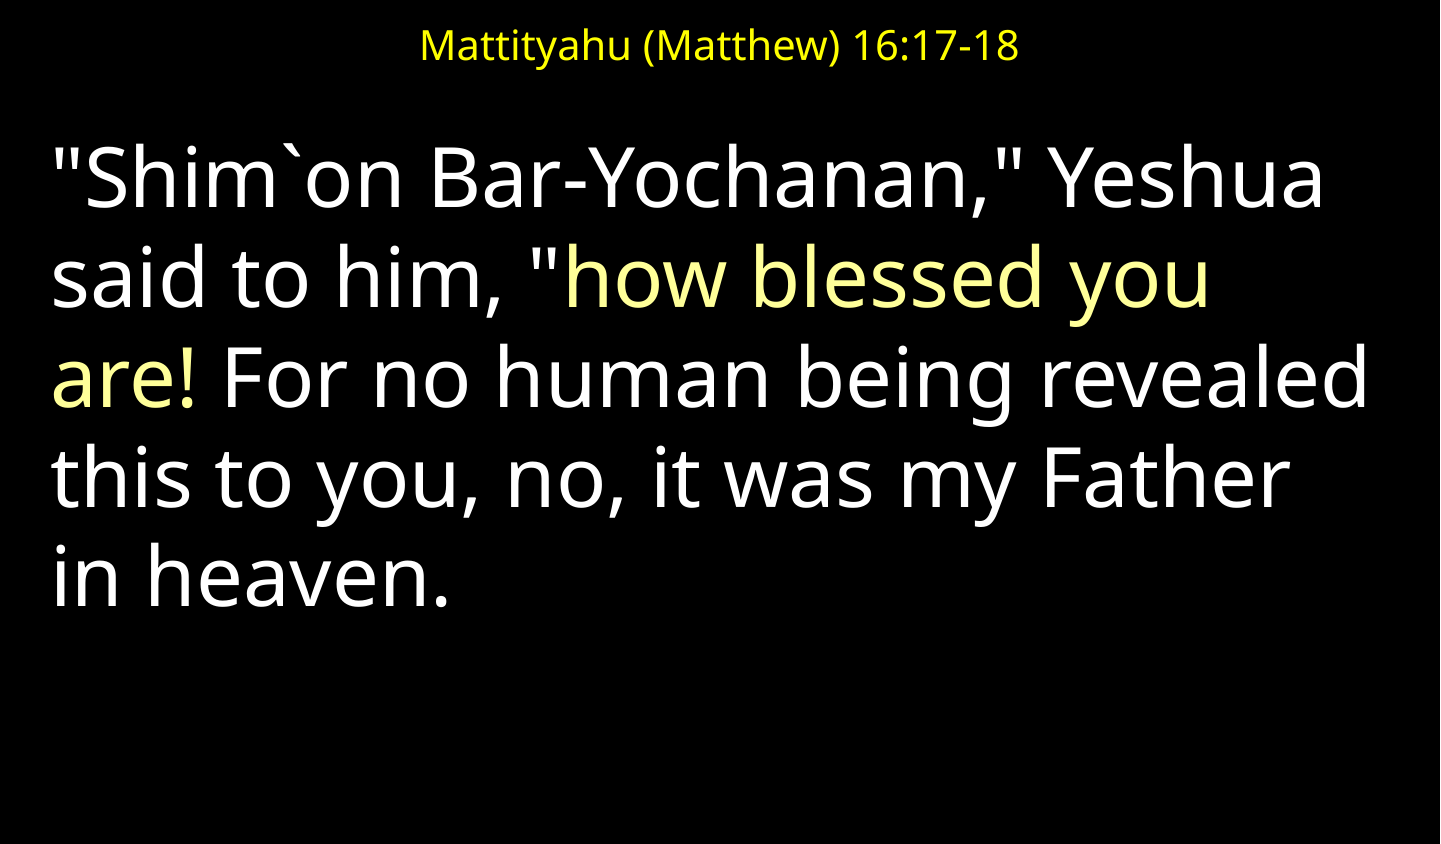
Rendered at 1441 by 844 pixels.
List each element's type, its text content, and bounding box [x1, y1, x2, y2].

subtitle "Shim`on Bar-Yochanan," Yeshua said to him, "how blessed you are! For no human being revealed this to you, no, it was my Father in heaven. [36, 0, 1393, 844]
text_box Mattityahu (Matthew) 16:17-18 [233, 9, 1206, 79]
